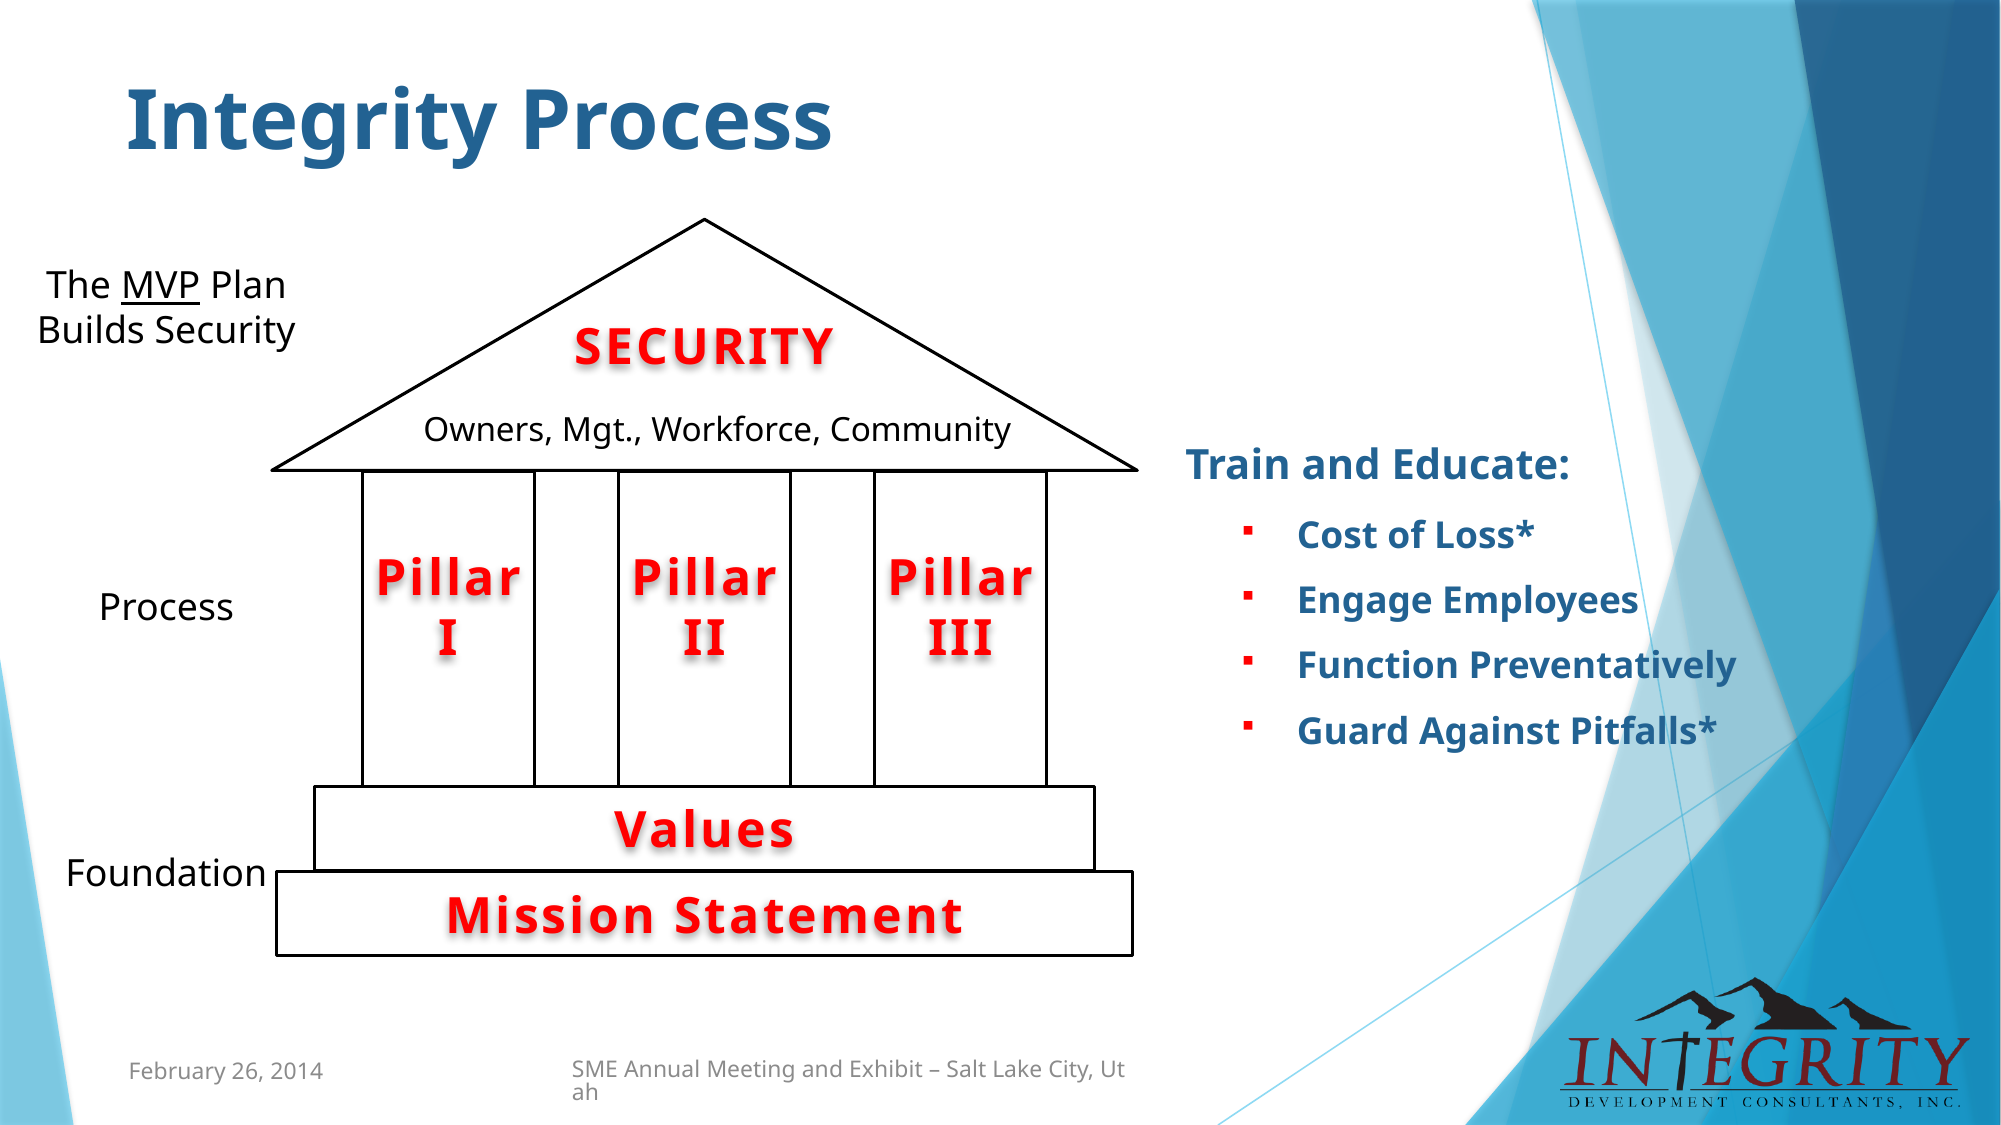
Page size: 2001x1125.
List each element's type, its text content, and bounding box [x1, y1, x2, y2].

text_box Pillar III [872, 537, 1049, 673]
text_box Pillar I [360, 537, 537, 673]
text_box [617, 472, 792, 537]
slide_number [105, 1040, 339, 1101]
text_box [388, 217, 1021, 401]
text_box [873, 472, 1048, 537]
text_box [361, 472, 536, 537]
text_box [617, 684, 792, 785]
text_box [873, 684, 1048, 785]
text_box Values [599, 790, 810, 866]
text_box [270, 404, 1139, 472]
text_box [313, 785, 1096, 872]
text_box Cost of Loss* Engage Employees Function Preventatively Guard Against Pitfalls* [1226, 504, 1752, 774]
text_box Foundation [50, 841, 283, 901]
footer SME Annual Meeting and Exhibit – Salt Lake City, Utah [556, 1040, 1150, 1101]
text_box [361, 684, 536, 785]
text_box Mission Statement [430, 875, 979, 951]
text_box [813, 870, 1134, 957]
text_box The MVP Plan Builds Security [22, 253, 311, 359]
text_box Train and Educate: [1170, 430, 1609, 505]
text_box [275, 870, 595, 957]
text_box Pillar II [616, 537, 793, 673]
text_box Owners, Mgt., Workforce, Community [382, 401, 1027, 456]
title Integrity Process [111, 59, 1851, 276]
text_box SECURITY [559, 307, 850, 382]
text_box Process [83, 575, 249, 636]
picture [1560, 977, 1970, 1109]
